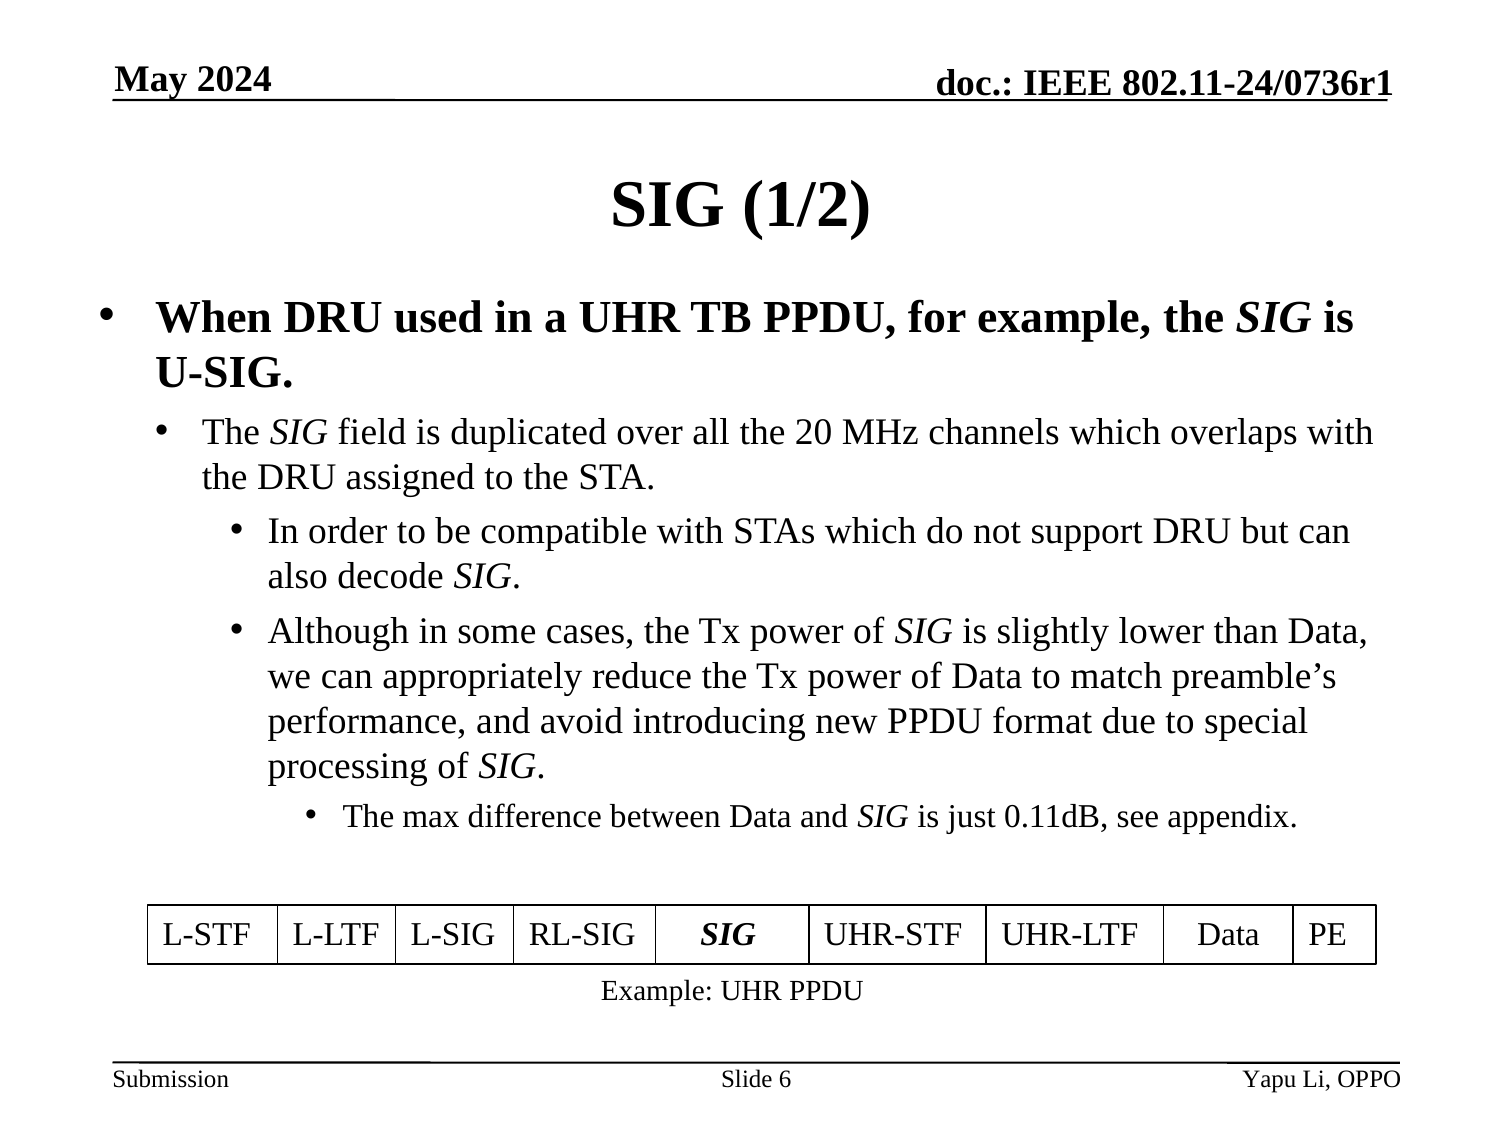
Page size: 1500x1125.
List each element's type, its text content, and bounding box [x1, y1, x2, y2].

slide_number Slide 6 [712, 1061, 800, 1123]
list When DRU used in a UHR TB PPDU, for example, the SIG is U-SIG. The SIG field is duplicated over all the 20 MHz channels which overlaps with the DRU assigned to the STA. In order to be compatible with STAs which do not support DRU but can also decode SIG. Although in some cases, the Tx power of SIG is slightly lower than Data, we can appropriately reduce the Tx power of Data to match preamble’s performance, and avoid introducing new PPDU format due to special processing of SIG. The max difference between Data and SIG is just 0.11dB, see appendix. [64, 278, 1412, 870]
text_box L-SIG [395, 905, 513, 965]
text_box SIG [656, 905, 808, 964]
text_box Example: UHR PPDU [572, 964, 892, 1014]
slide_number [114, 54, 423, 100]
title SIG (1/2) [112, 112, 1388, 288]
footer Yapu Li, OPPO [878, 1061, 1402, 1093]
text_box Data [1163, 905, 1293, 965]
text_box L-STF [147, 905, 277, 965]
text_box RL-SIG [513, 905, 656, 965]
text_box UHR-LTF [986, 905, 1163, 965]
text_box PE [1293, 905, 1376, 965]
text_box L-LTF [277, 905, 395, 965]
text_box UHR-STF [808, 905, 986, 965]
